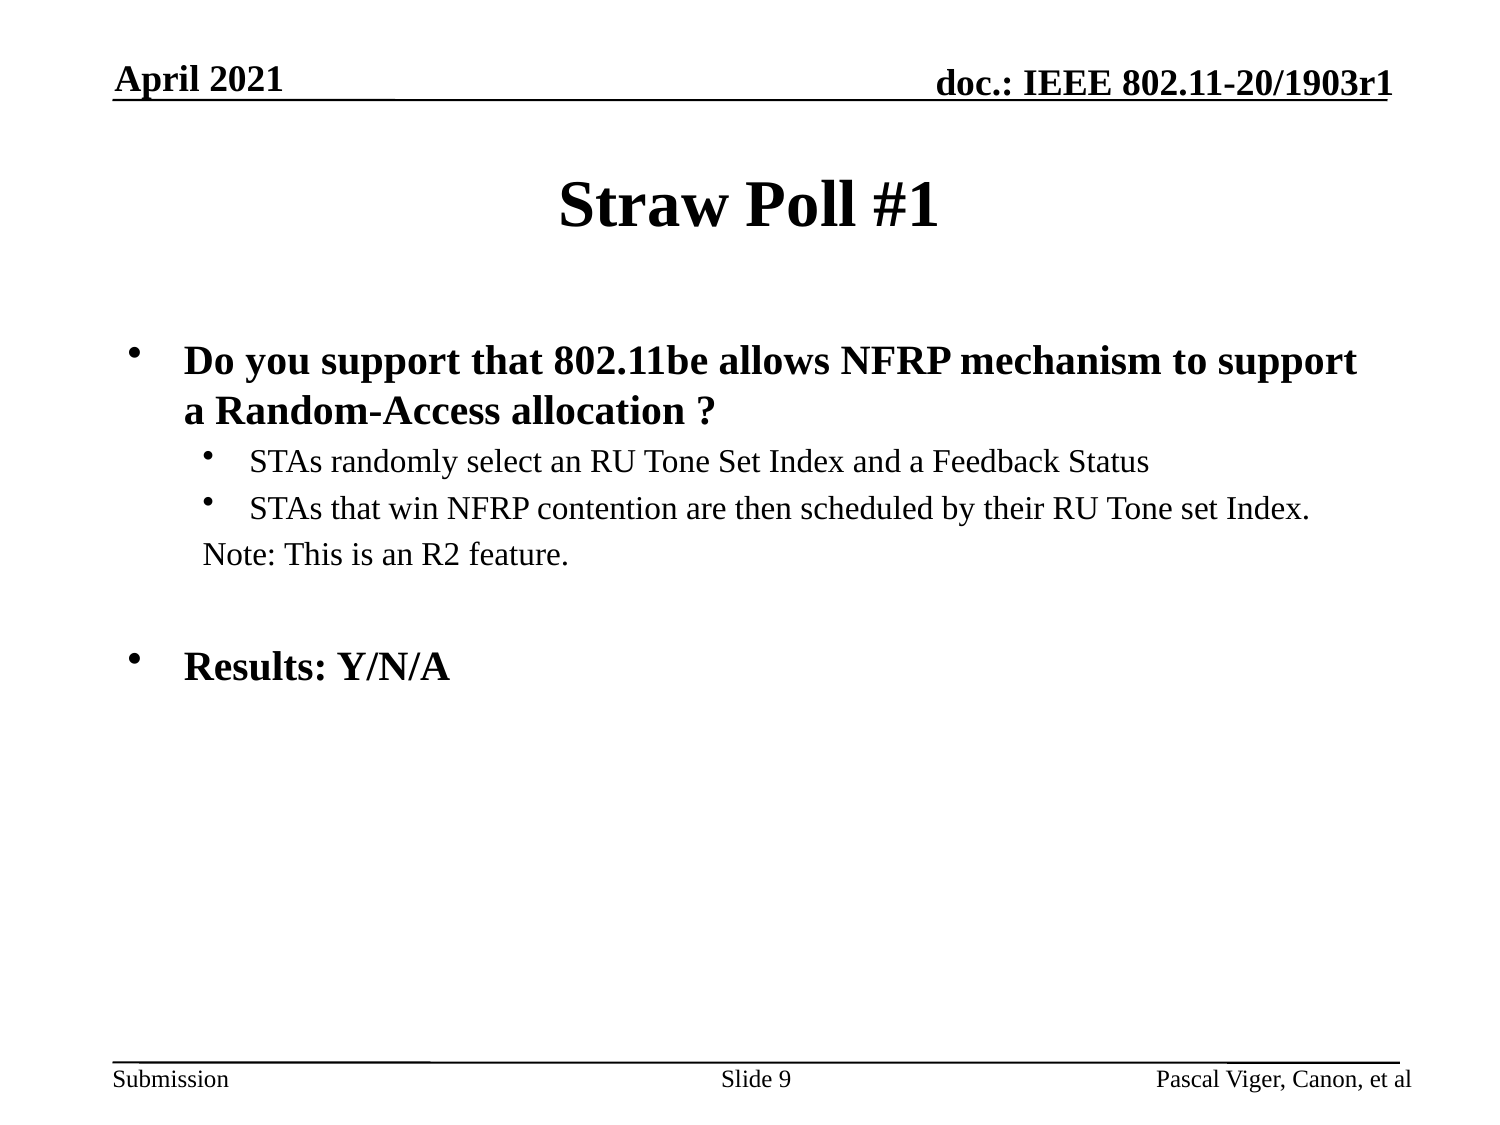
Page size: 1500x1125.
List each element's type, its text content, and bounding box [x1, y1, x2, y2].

text_box Do you support that 802.11be allows NFRP mechanism to support a Random-Access allocation ? STAs randomly select an RU Tone Set Index and a Feedback Status STAs that win NFRP contention are then scheduled by their RU Tone set Index. Note: This is an R2 feature. Results: Y/N/A [112, 324, 1388, 663]
text_box Straw Poll #1 [112, 112, 1388, 288]
footer Pascal Viger, Canon, et al [977, 1061, 1413, 1101]
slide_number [114, 54, 423, 100]
slide_number Slide 9 [712, 1061, 800, 1123]
